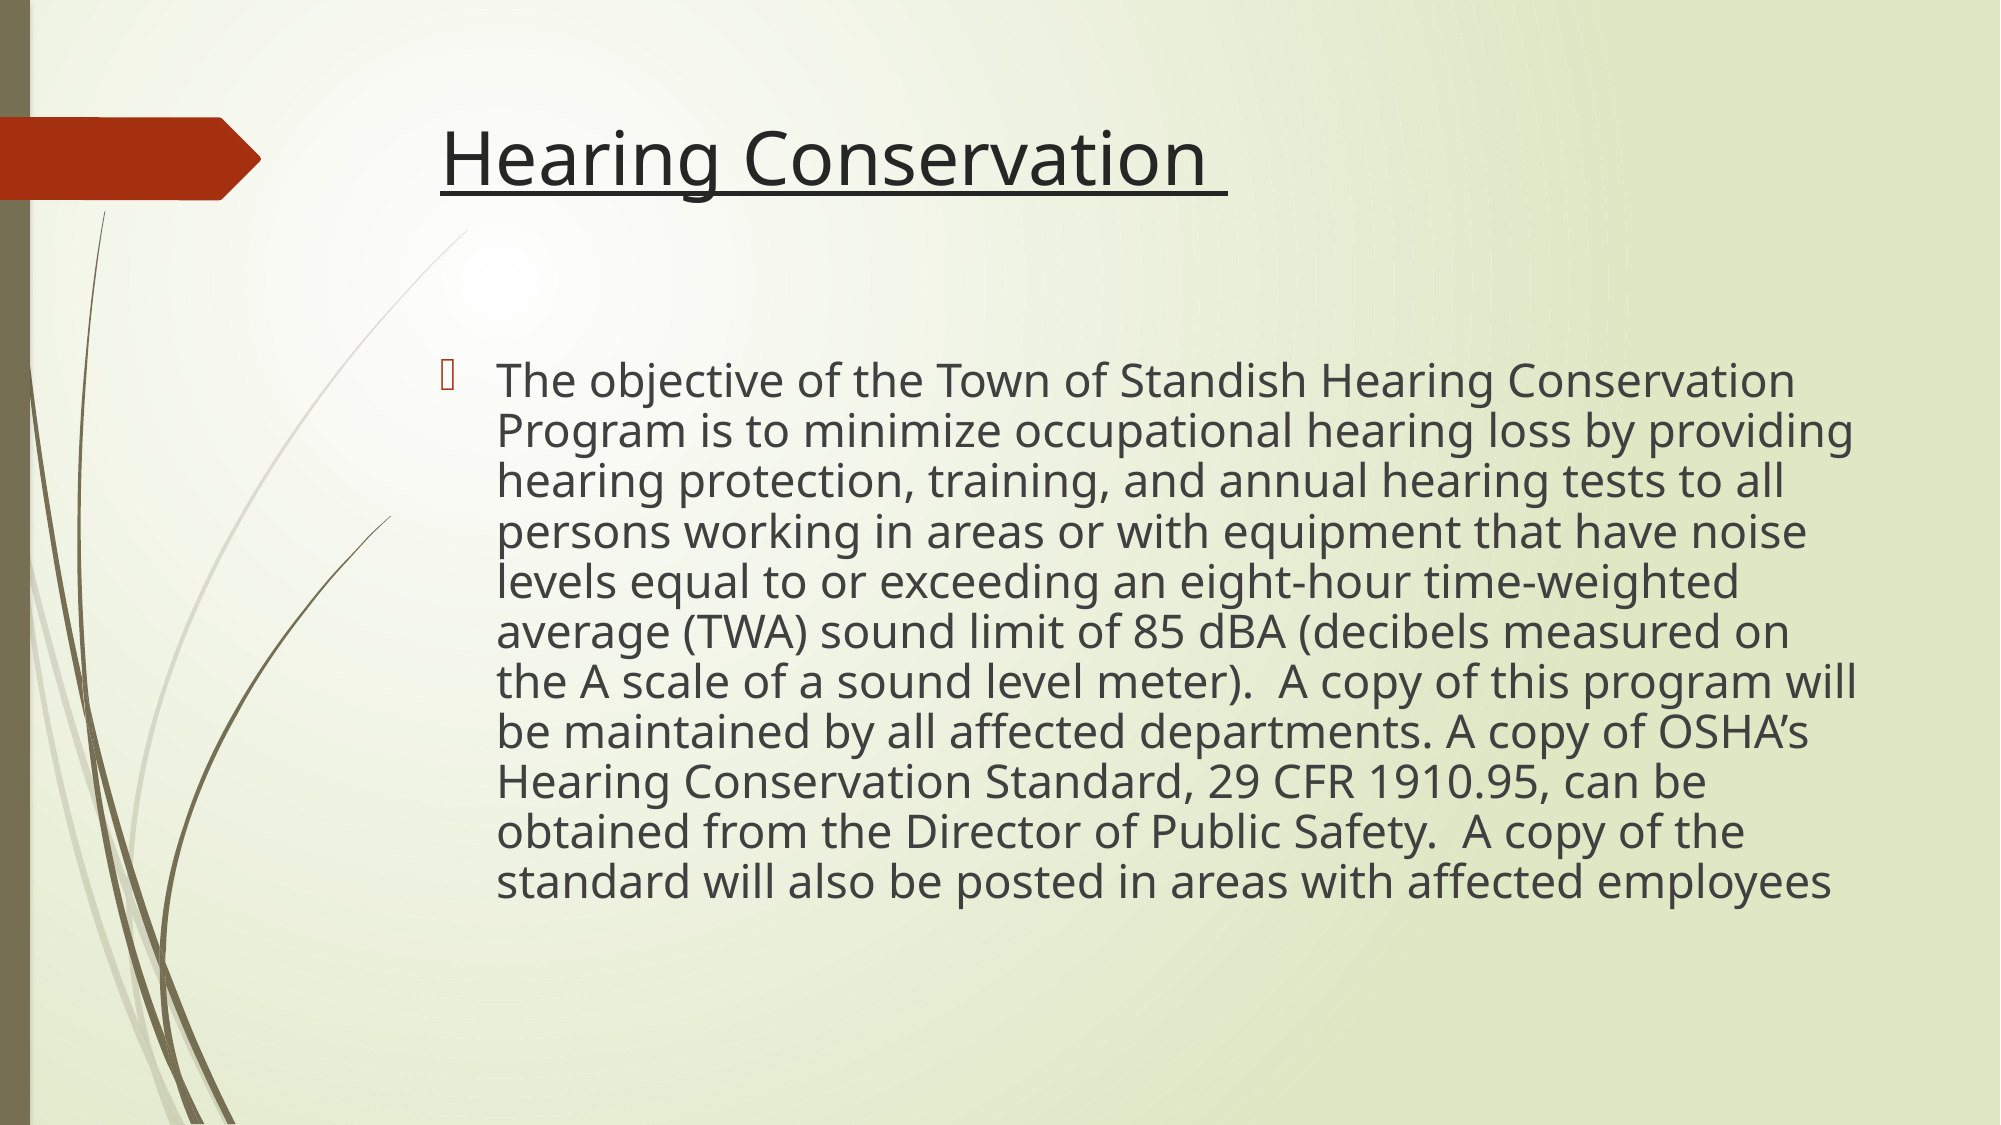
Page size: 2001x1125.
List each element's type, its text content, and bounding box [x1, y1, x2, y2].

title Hearing Conservation [425, 102, 1888, 313]
list The objective of the Town of Standish Hearing Conservation Program is to minimize occupational hearing loss by providing hearing protection, training, and annual hearing tests to all persons working in areas or with equipment that have noise levels equal to or exceeding an eight-hour time-weighted average (TWA) sound limit of 85 dBA (decibels measured on the A scale of a sound level meter). A copy of this program will be maintained by all affected departments. A copy of OSHA’s Hearing Conservation Standard, 29 CFR 1910.95, can be obtained from the Director of Public Safety. A copy of the standard will also be posted in areas with affected employees [424, 350, 1888, 970]
